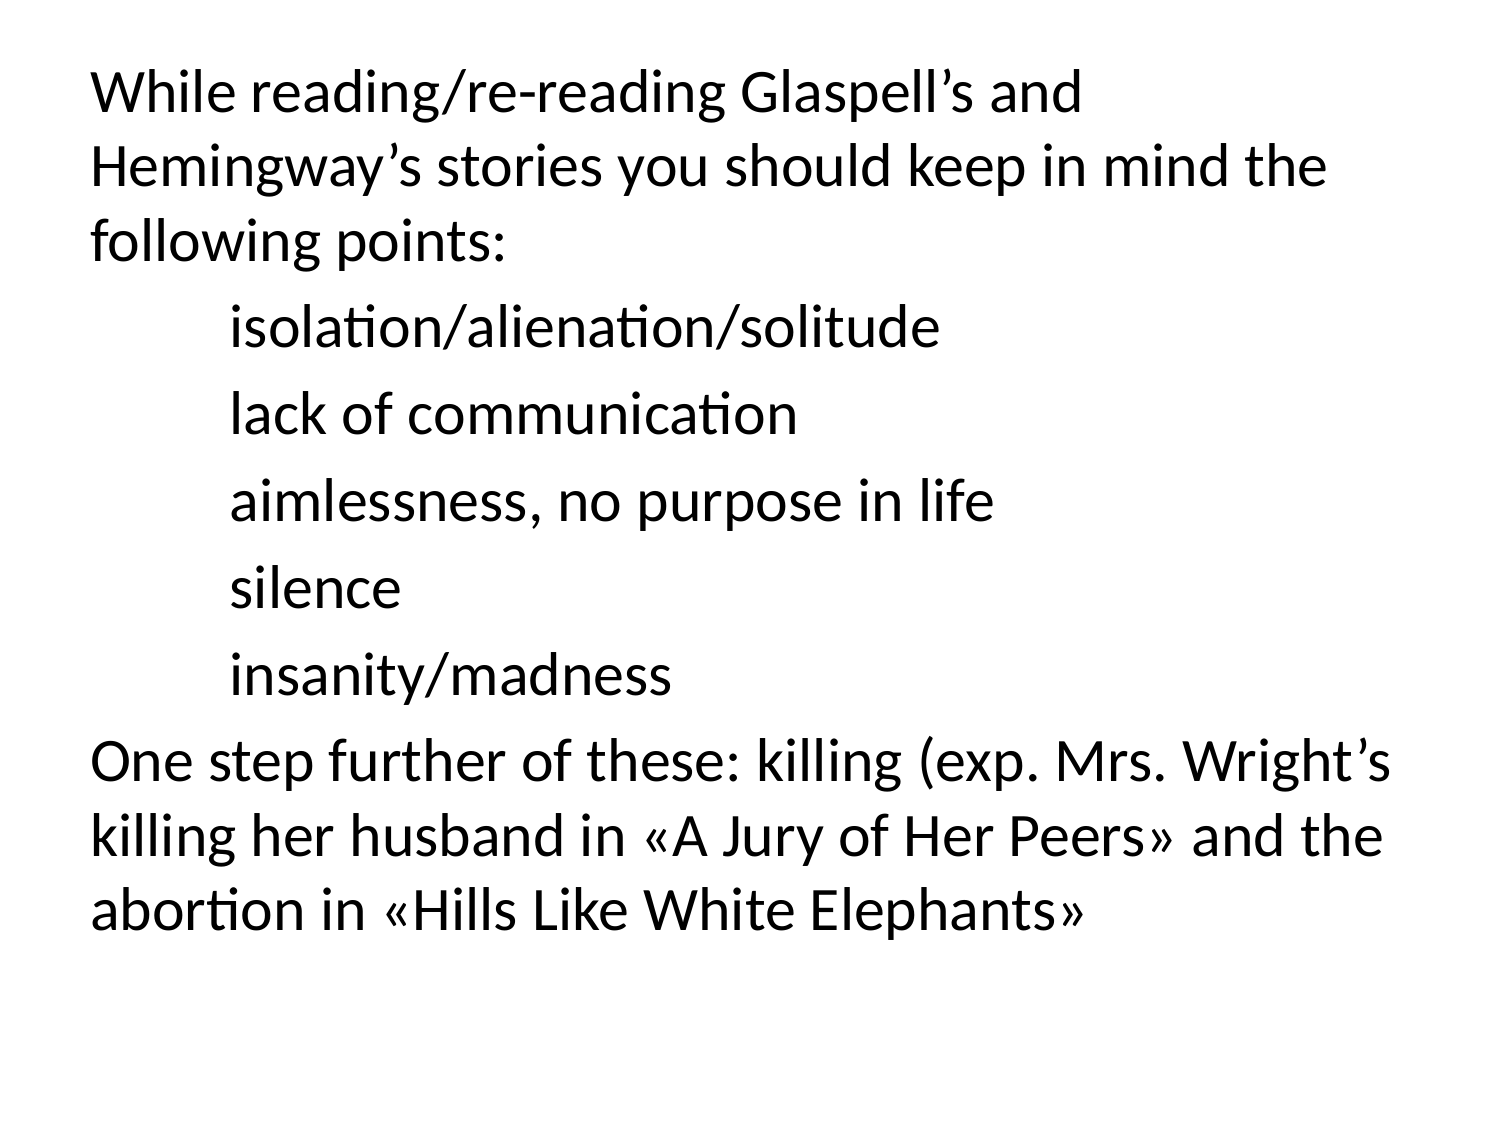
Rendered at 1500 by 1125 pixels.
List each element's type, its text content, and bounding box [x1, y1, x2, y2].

list While reading/re-reading Glaspell’s and Hemingway’s stories you should keep in mind the following points: isolation/alienation/solitude lack of communication aimlessness, no purpose in life silence insanity/madness One step further of these: killing (exp. Mrs. Wright’s killing her husband in «A Jury of Her Peers» and the abortion in «Hills Like White Elephants» [75, 42, 1425, 1005]
